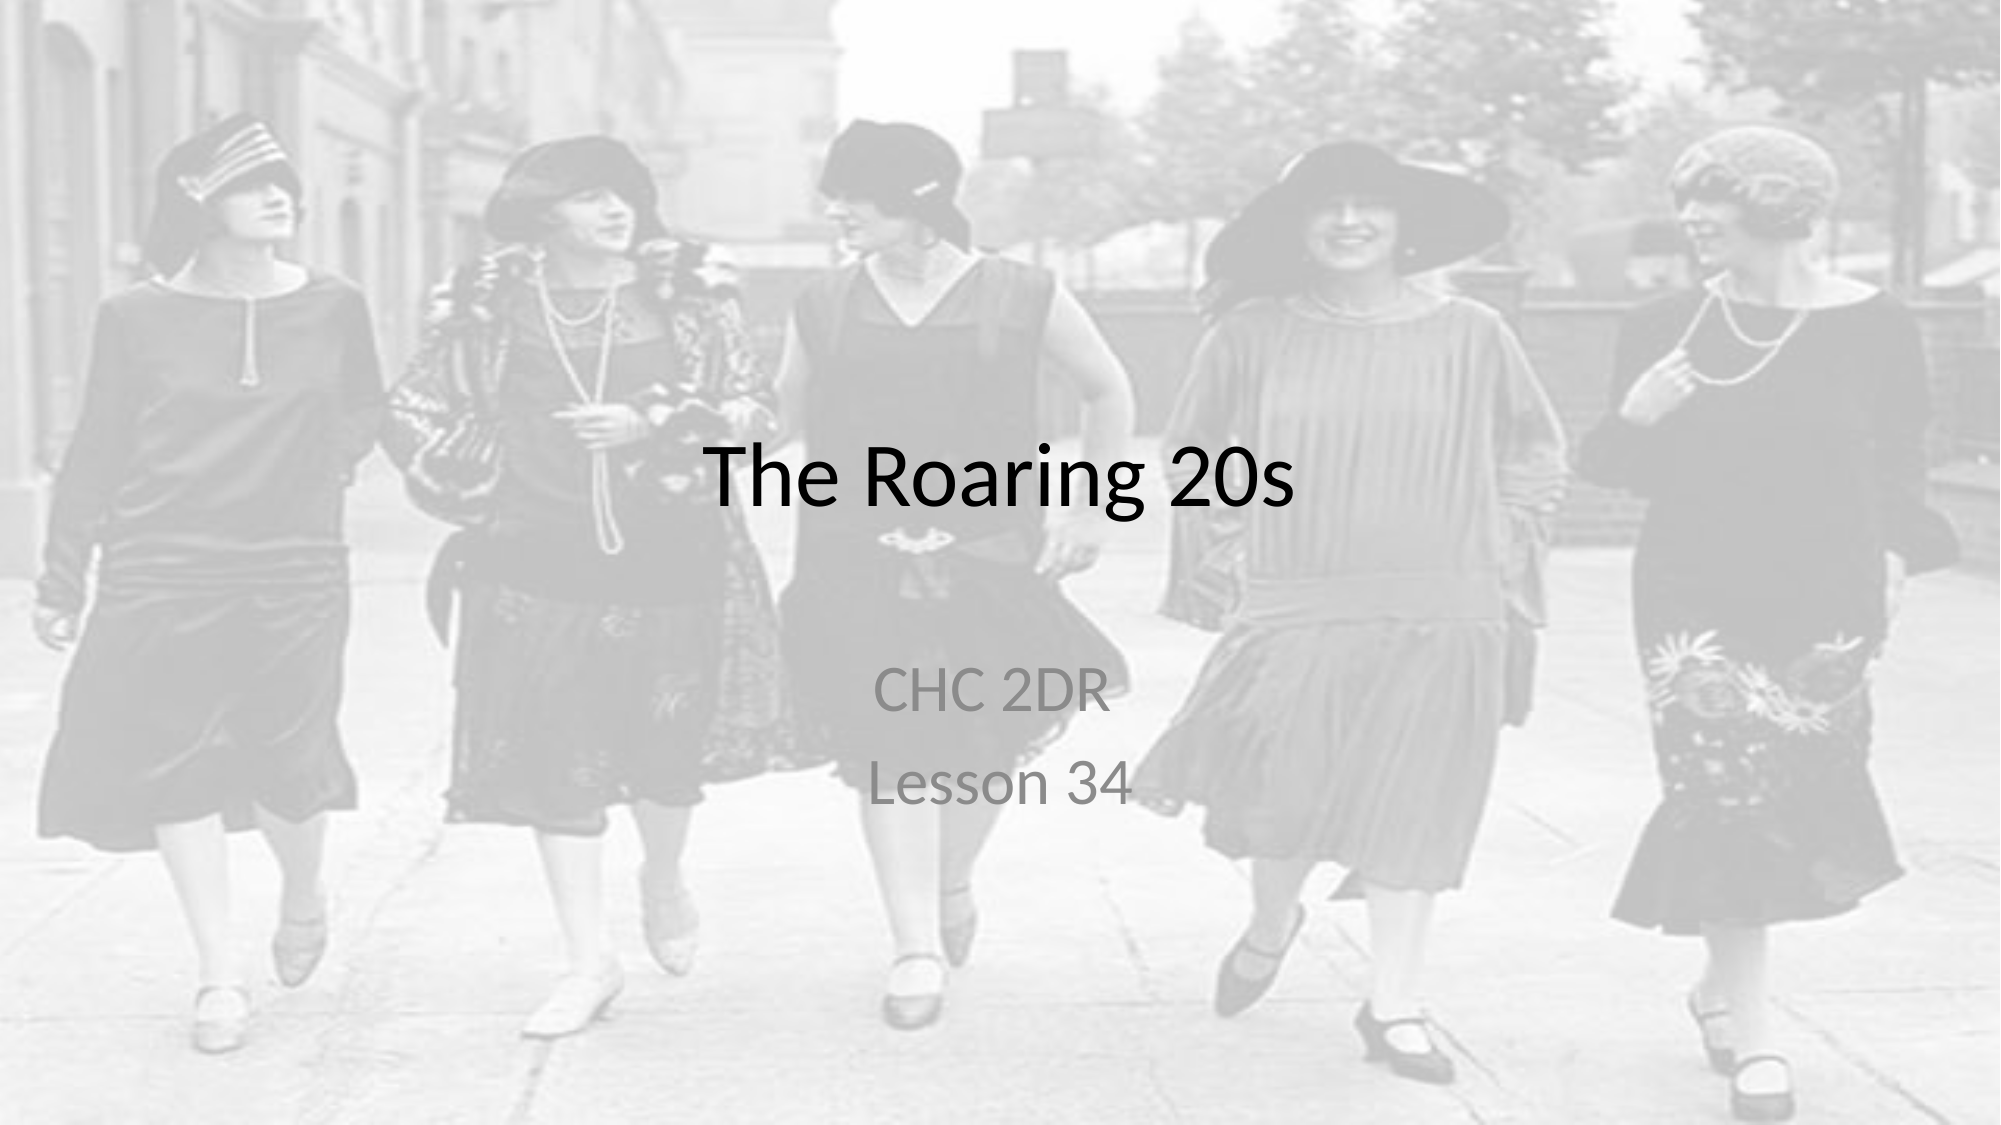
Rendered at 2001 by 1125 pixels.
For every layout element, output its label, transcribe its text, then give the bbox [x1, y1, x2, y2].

subtitle CHC 2DR Lesson 34 [300, 637, 1700, 925]
title The Roaring 20s [150, 349, 1850, 591]
